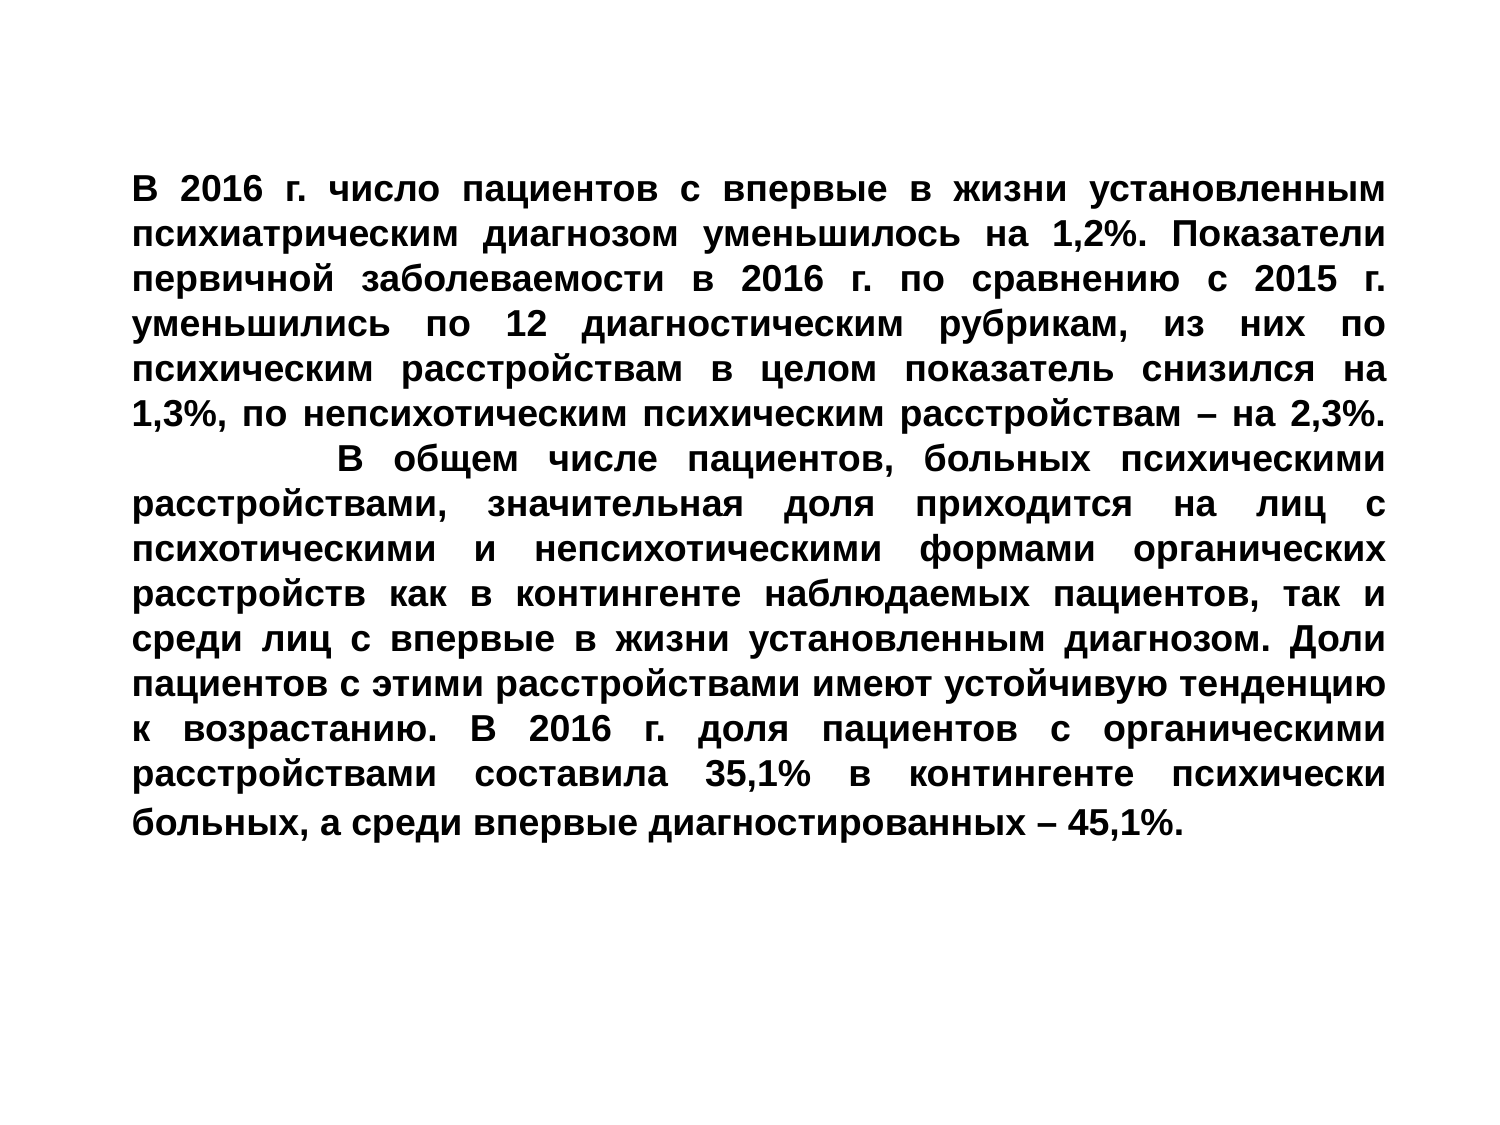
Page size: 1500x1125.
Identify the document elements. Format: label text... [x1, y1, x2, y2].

text_box В 2016 г. число пациентов с впервые в жизни установленным психиатрическим диагнозом уменьшилось на 1,2%. Показатели первичной заболеваемости в 2016 г. по сравнению с 2015 г. уменьшились по 12 диагностическим рубрикам, из них по психическим расстройствам в целом показатель снизился на 1,3%, по непсихотическим психическим расстройствам – на 2,3%. В общем числе пациентов, больных психическими расстройствами, значительная доля приходится на лиц с психотическими и непсихотическими формами органических расстройств как в контингенте наблюдаемых пациентов, так и среди лиц с впервые в жизни установленным диагнозом. Доли пациентов с этими расстройствами имеют устойчивую тенденцию к возрастанию. В 2016 г. доля пациентов с органическими расстройствами составила 35,1% в контингенте психически больных, а среди впервые диагностированных – 45,1%. [116, 156, 1402, 852]
